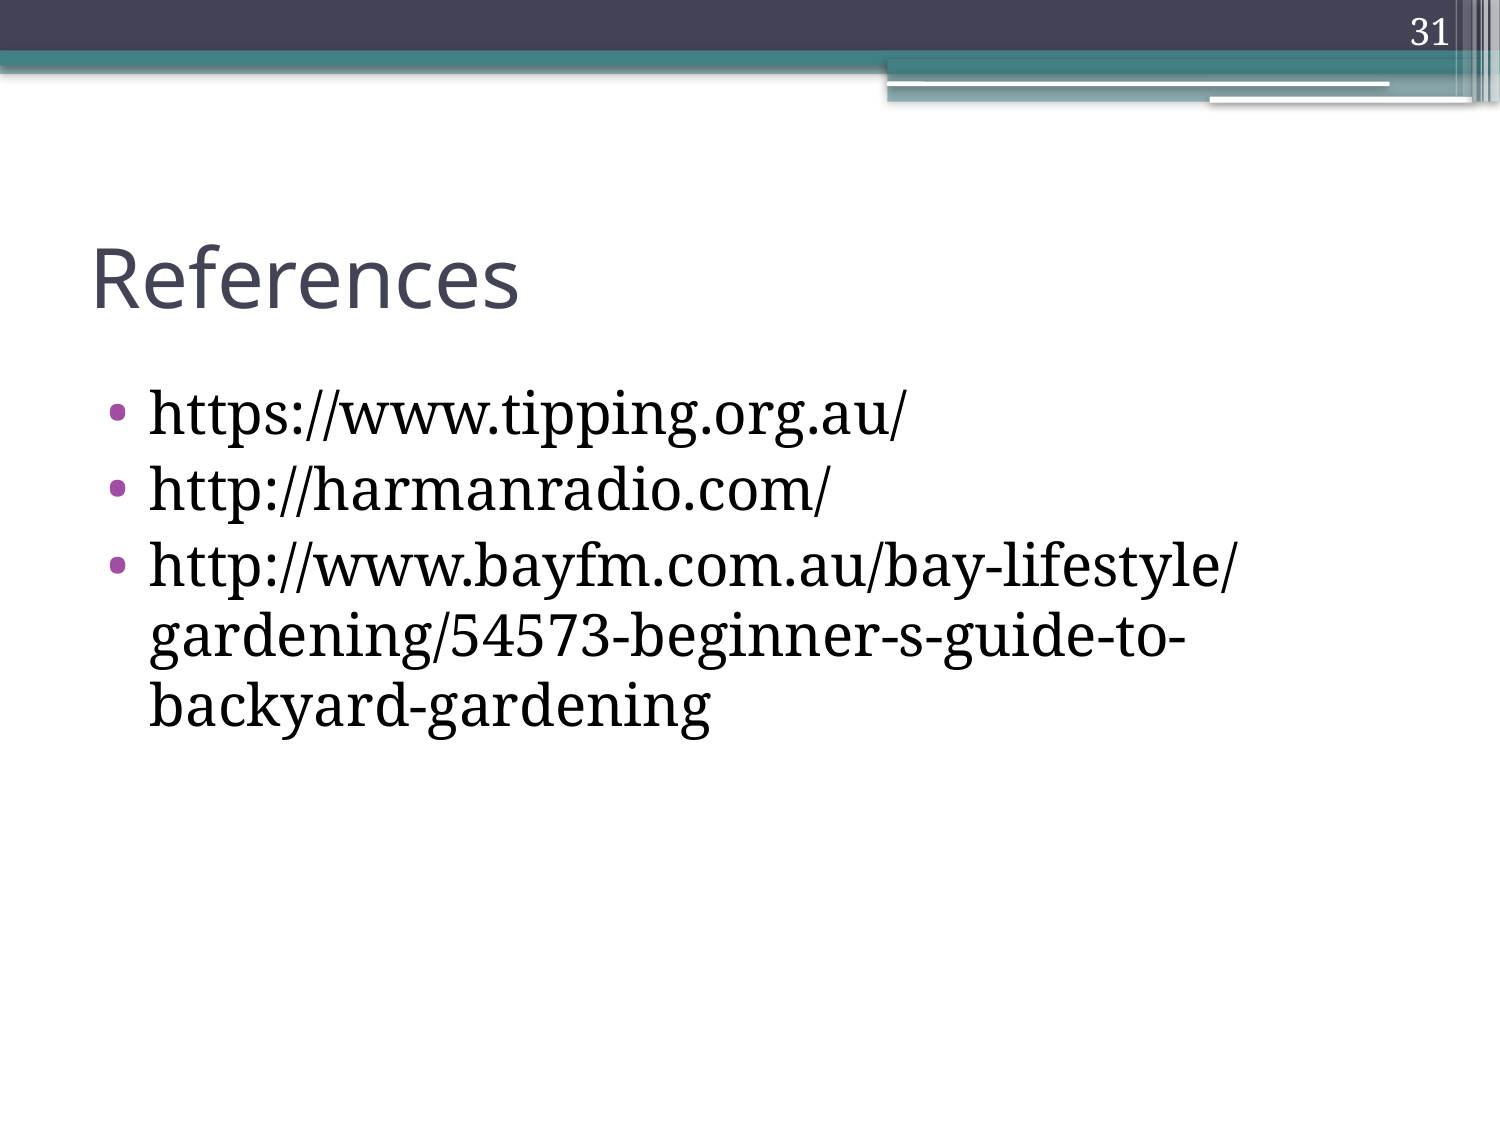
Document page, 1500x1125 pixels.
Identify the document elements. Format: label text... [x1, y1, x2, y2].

list https://www.tipping.org.au/ http://harmanradio.com/ http://www.bayfm.com.au/bay-lifestyle/gardening/54573-beginner-s-guide-to-backyard-gardening [75, 368, 1425, 1079]
slide_number 31 [1341, 0, 1466, 61]
title References [75, 187, 1425, 363]
